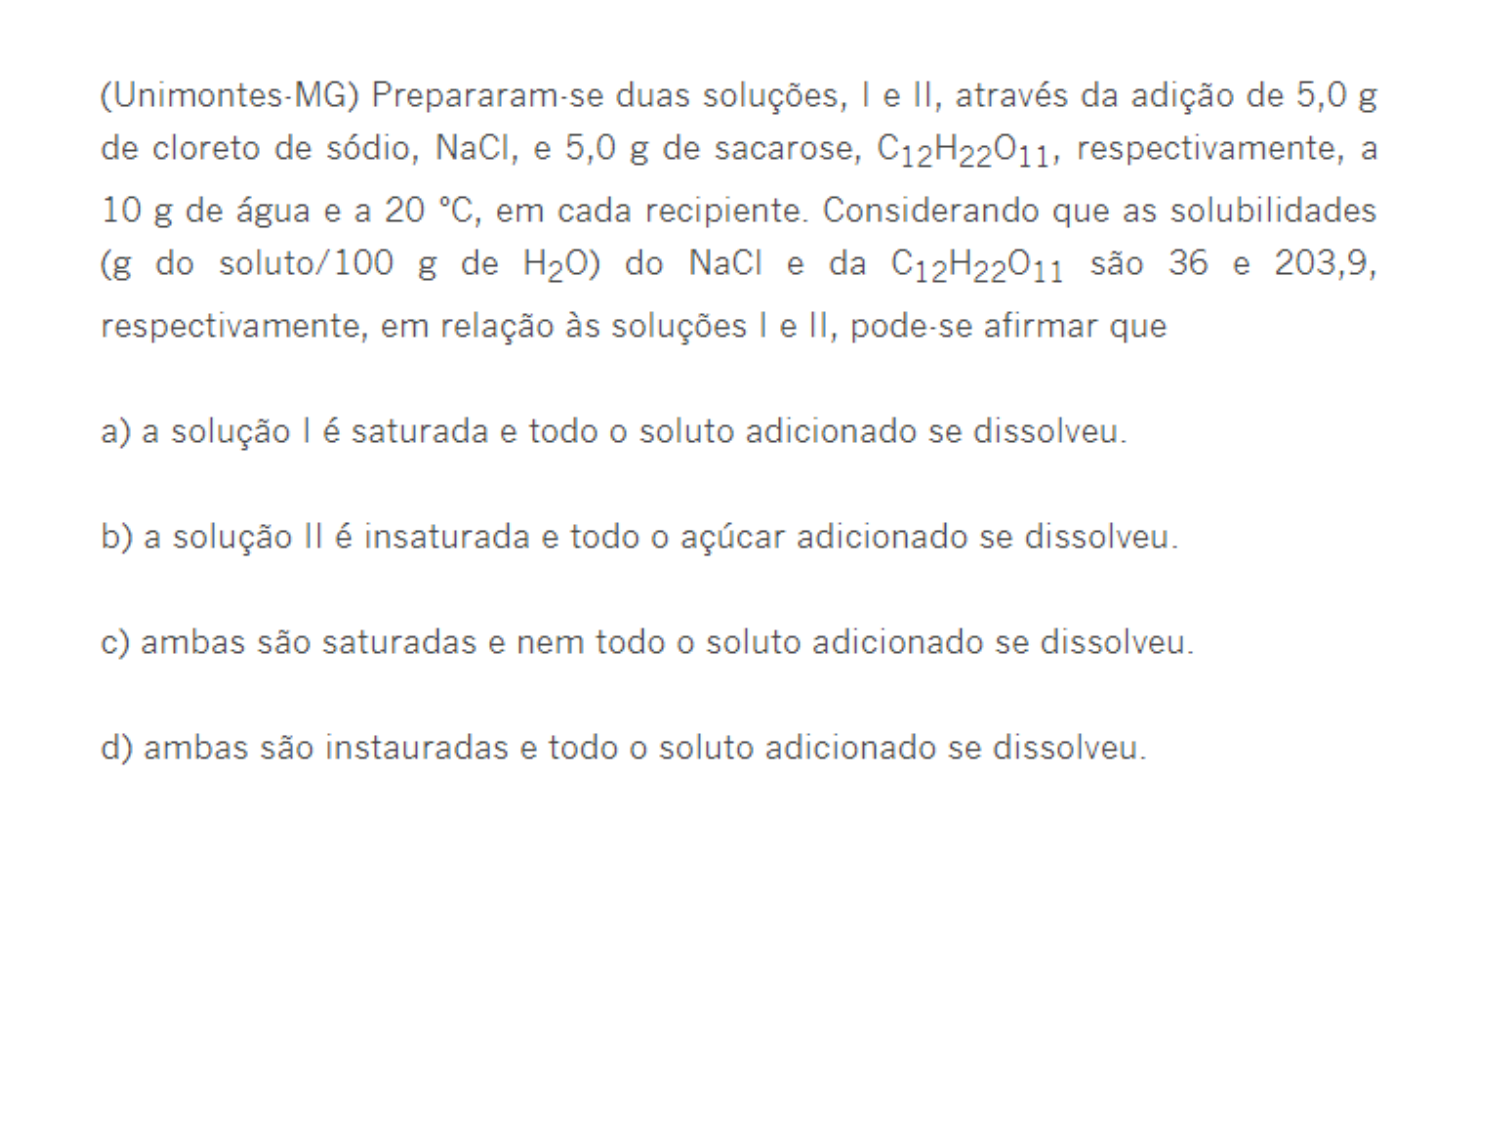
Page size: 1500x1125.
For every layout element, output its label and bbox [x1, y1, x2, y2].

picture [88, 66, 1392, 816]
